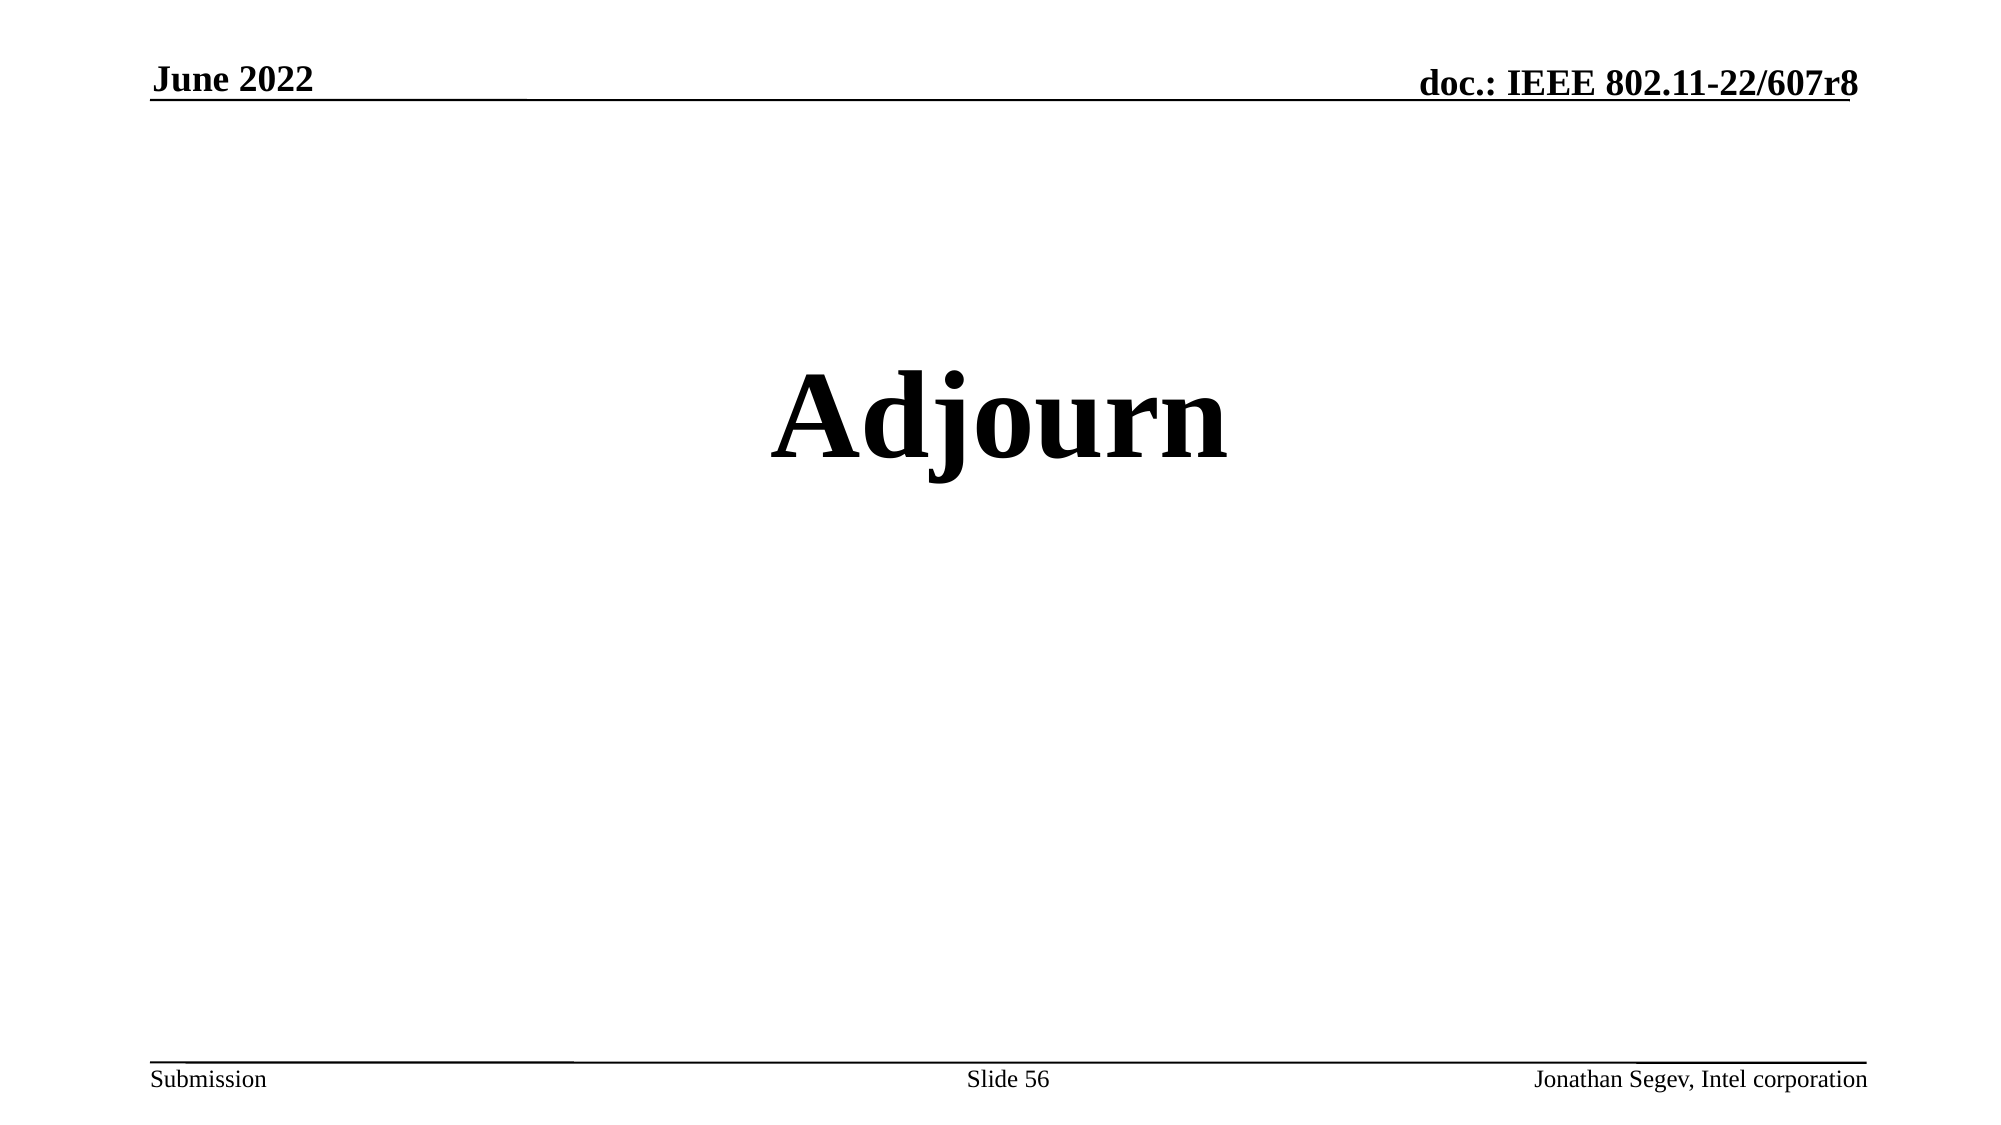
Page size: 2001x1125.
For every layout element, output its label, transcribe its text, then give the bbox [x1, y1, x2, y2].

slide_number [152, 54, 563, 100]
slide_number Slide 56 [950, 1061, 1067, 1123]
footer Jonathan Segev, Intel corporation [1171, 1061, 1869, 1093]
list Adjourn [149, 324, 1850, 1000]
